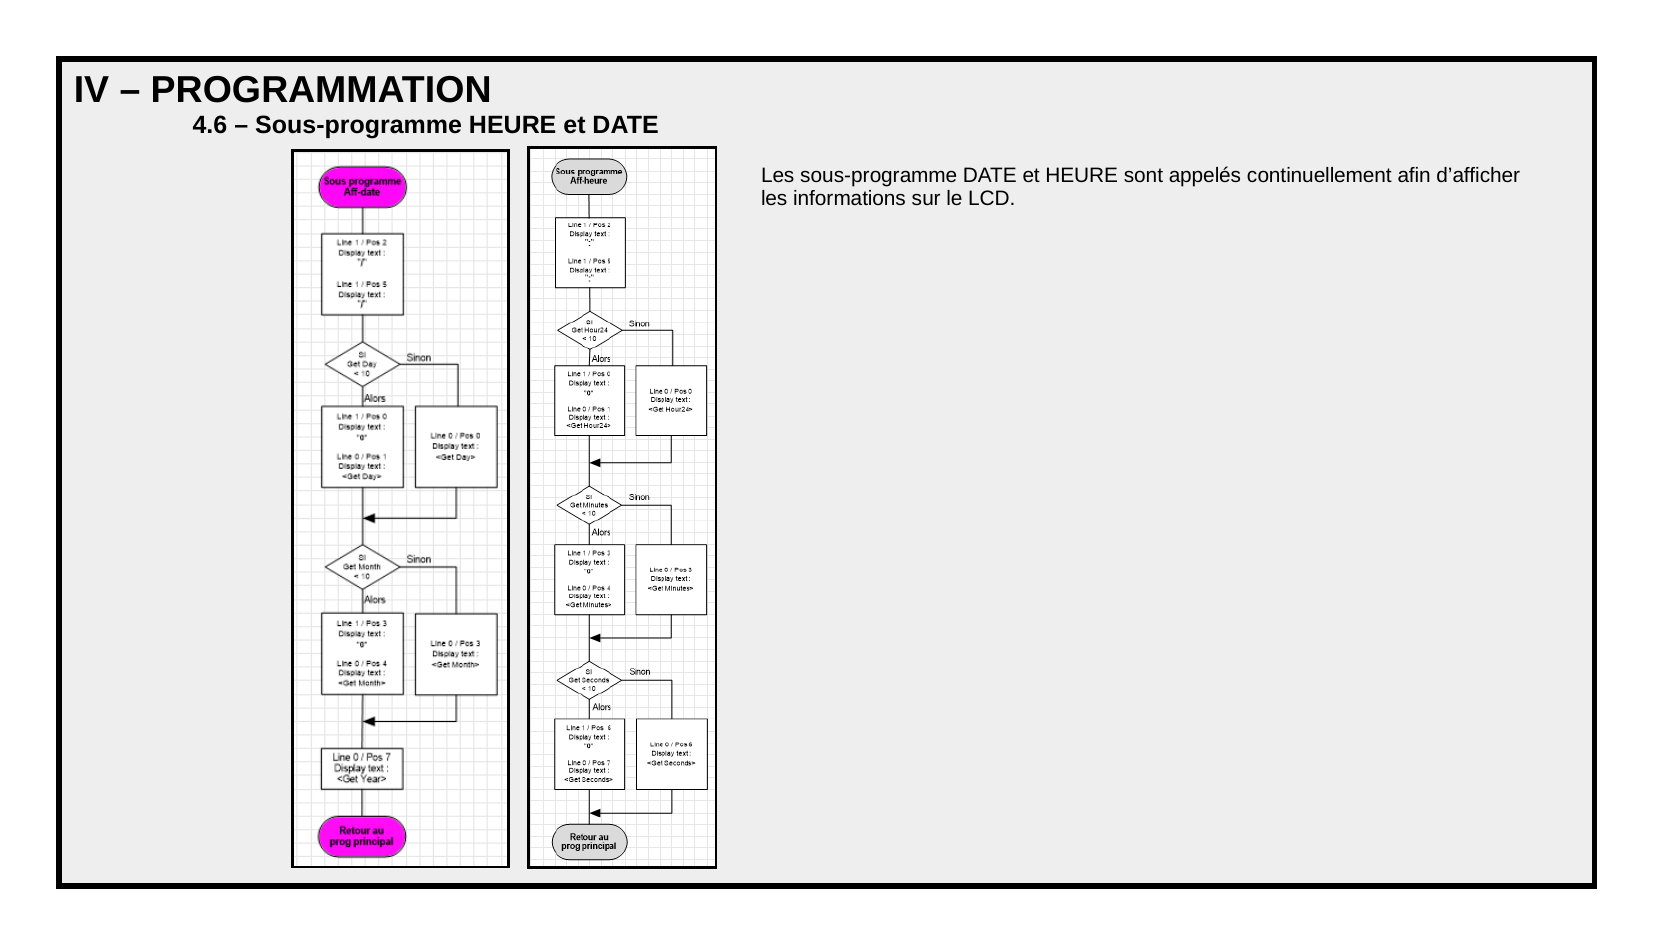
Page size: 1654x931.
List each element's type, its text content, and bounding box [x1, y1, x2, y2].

text_box Les sous-programme DATE et HEURE sont appelés continuellement afin d’afficher les informations sur le LCD. [746, 155, 1562, 219]
picture [529, 148, 715, 867]
text_box IV – PROGRAMMATION 4.6 – Sous-programme HEURE et DATE [59, 59, 1595, 886]
picture [293, 151, 508, 866]
